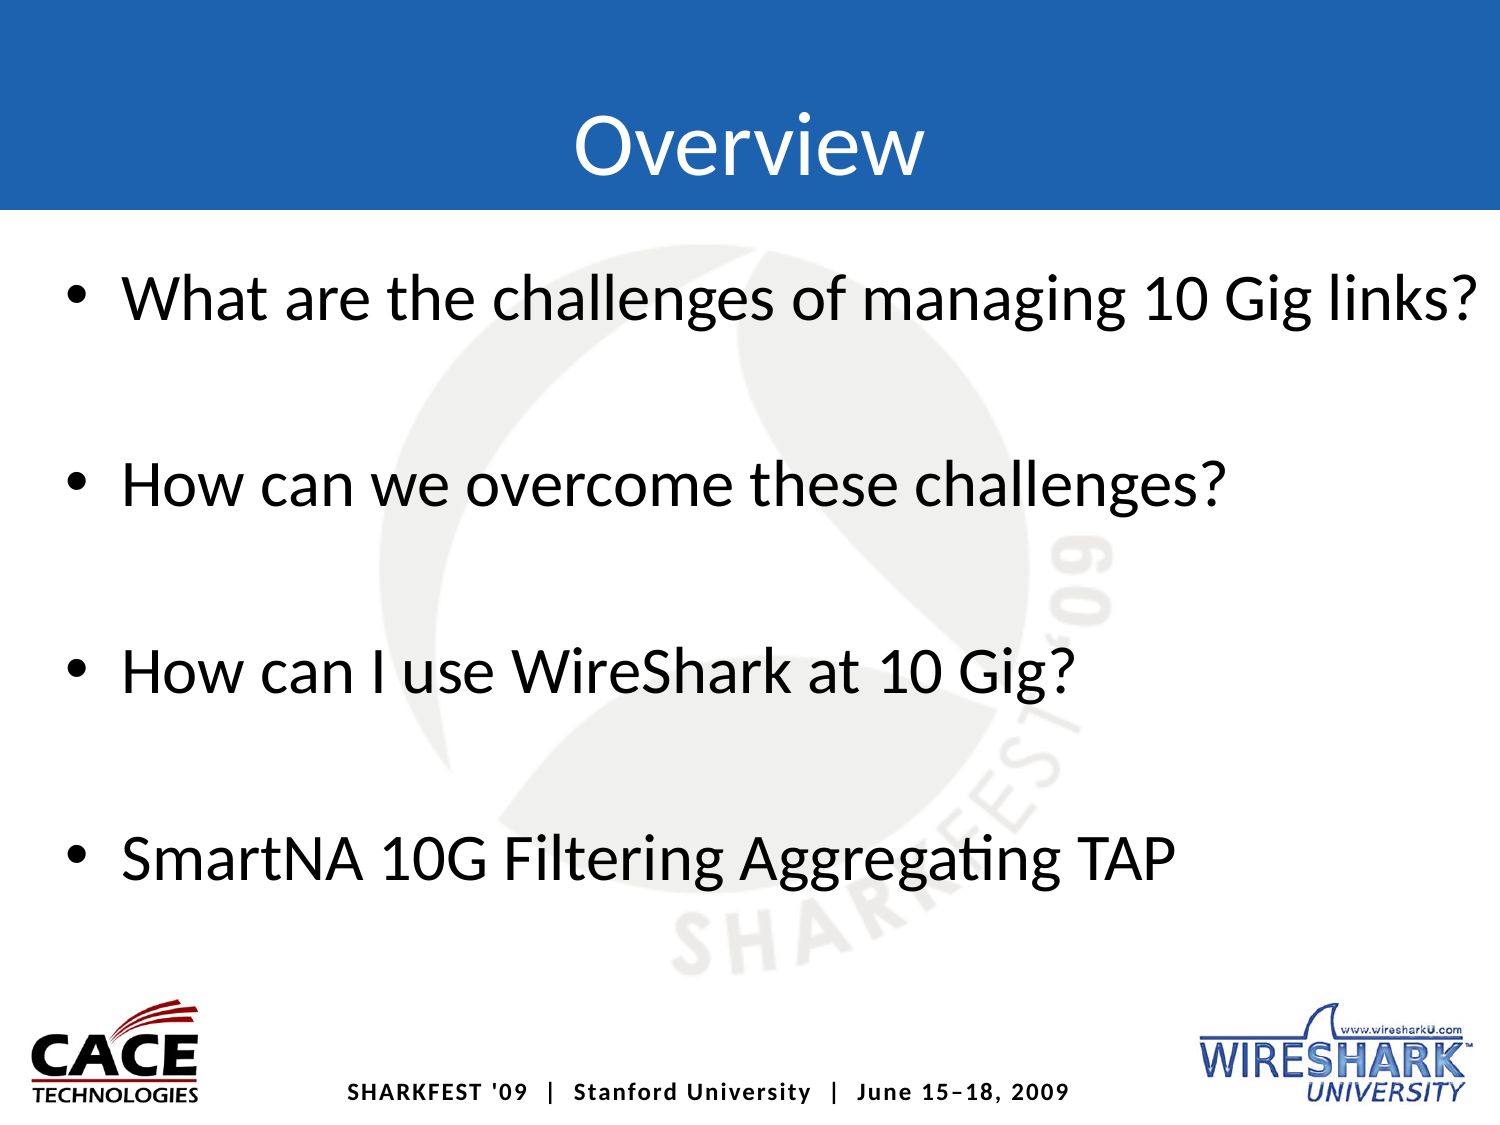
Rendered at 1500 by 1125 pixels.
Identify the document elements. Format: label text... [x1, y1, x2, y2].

picture [1195, 999, 1475, 1105]
list What are the challenges of managing 10 Gig links? How can we overcome these challenges? How can I use WireShark at 10 Gig? SmartNA 10G Filtering Aggregating TAP [49, 245, 1500, 989]
title Overview [74, 44, 1426, 233]
picture [29, 999, 200, 1105]
